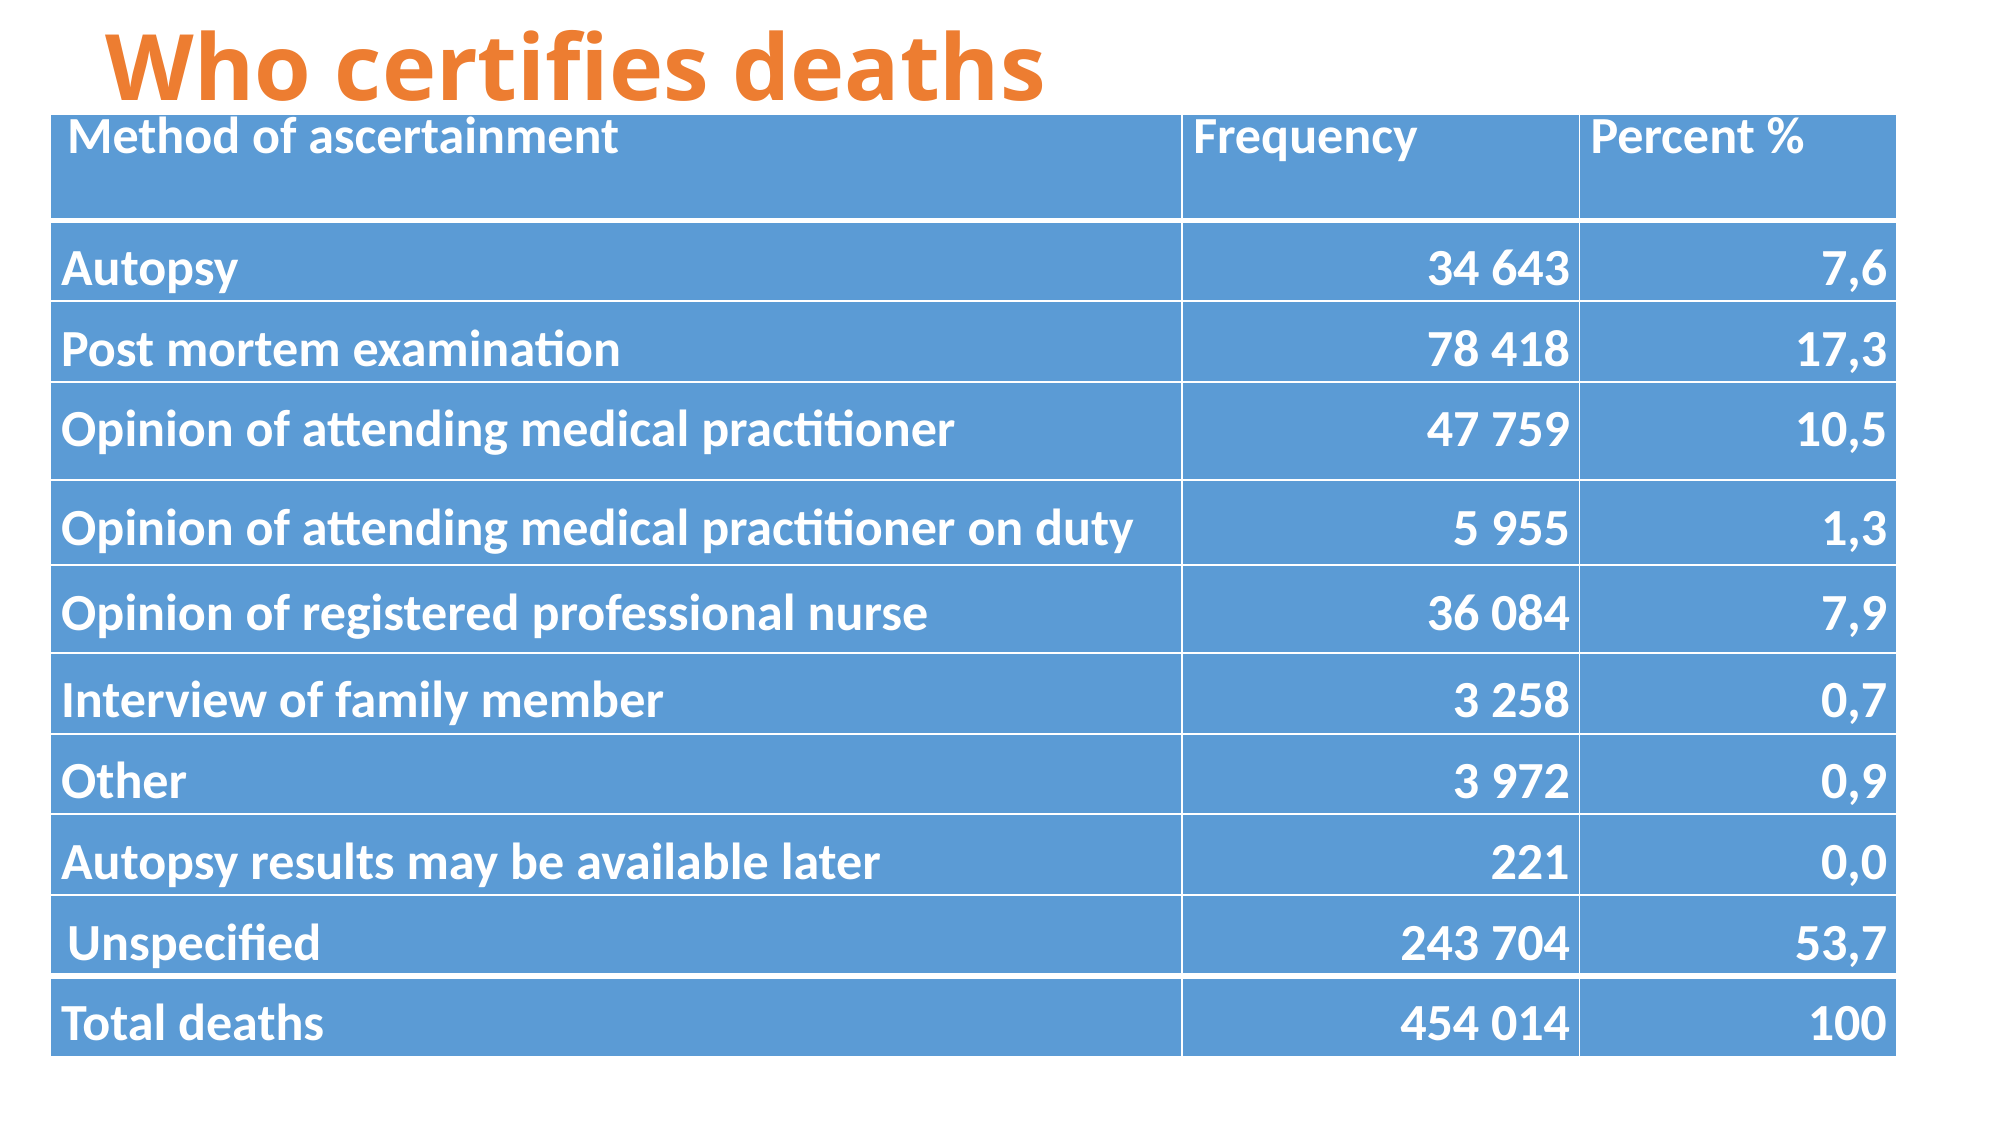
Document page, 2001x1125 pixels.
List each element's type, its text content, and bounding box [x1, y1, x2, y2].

table_cell 34 643 [1183, 223, 1579, 300]
table_cell 0,7 [1580, 654, 1896, 733]
table_cell 5 955 [1183, 481, 1579, 564]
table_cell 0,9 [1580, 735, 1896, 813]
table_cell Opinion of attending medical practitioner [51, 383, 1181, 479]
table_cell 221 [1183, 815, 1579, 894]
table_cell 7,9 [1580, 566, 1896, 652]
table_cell 3 972 [1183, 735, 1579, 813]
table_cell Total deaths [51, 979, 1181, 1056]
table_header Percent % [1580, 115, 1896, 218]
table_cell 1,3 [1580, 481, 1896, 564]
table_cell 10,5 [1580, 383, 1896, 479]
table_cell 454 014 [1183, 979, 1579, 1056]
table_cell 0,0 [1580, 815, 1896, 894]
table_cell 3 258 [1183, 654, 1579, 733]
table_header Frequency [1183, 115, 1579, 218]
table_cell 47 759 [1183, 383, 1579, 479]
table_cell 7,6 [1580, 223, 1896, 300]
table_cell Interview of family member [51, 654, 1181, 733]
title Who certifies deaths [90, 12, 1816, 114]
table_cell Other [51, 735, 1181, 813]
table_cell 78 418 [1183, 302, 1579, 381]
table_cell Opinion of attending medical practitioner on duty [51, 481, 1181, 564]
table_cell Unspecified [51, 896, 1181, 973]
table_cell Post mortem examination [51, 302, 1181, 381]
table_cell 17,3 [1580, 302, 1896, 381]
table_cell Opinion of registered professional nurse [51, 566, 1181, 652]
table_header Method of ascertainment [51, 115, 1181, 218]
table_cell 53,7 [1580, 896, 1896, 973]
table_cell 243 704 [1183, 896, 1579, 973]
table_cell 100 [1580, 979, 1896, 1056]
table_cell 36 084 [1183, 566, 1579, 652]
table_cell Autopsy results may be available later [51, 815, 1181, 894]
table_cell Autopsy [51, 223, 1181, 300]
